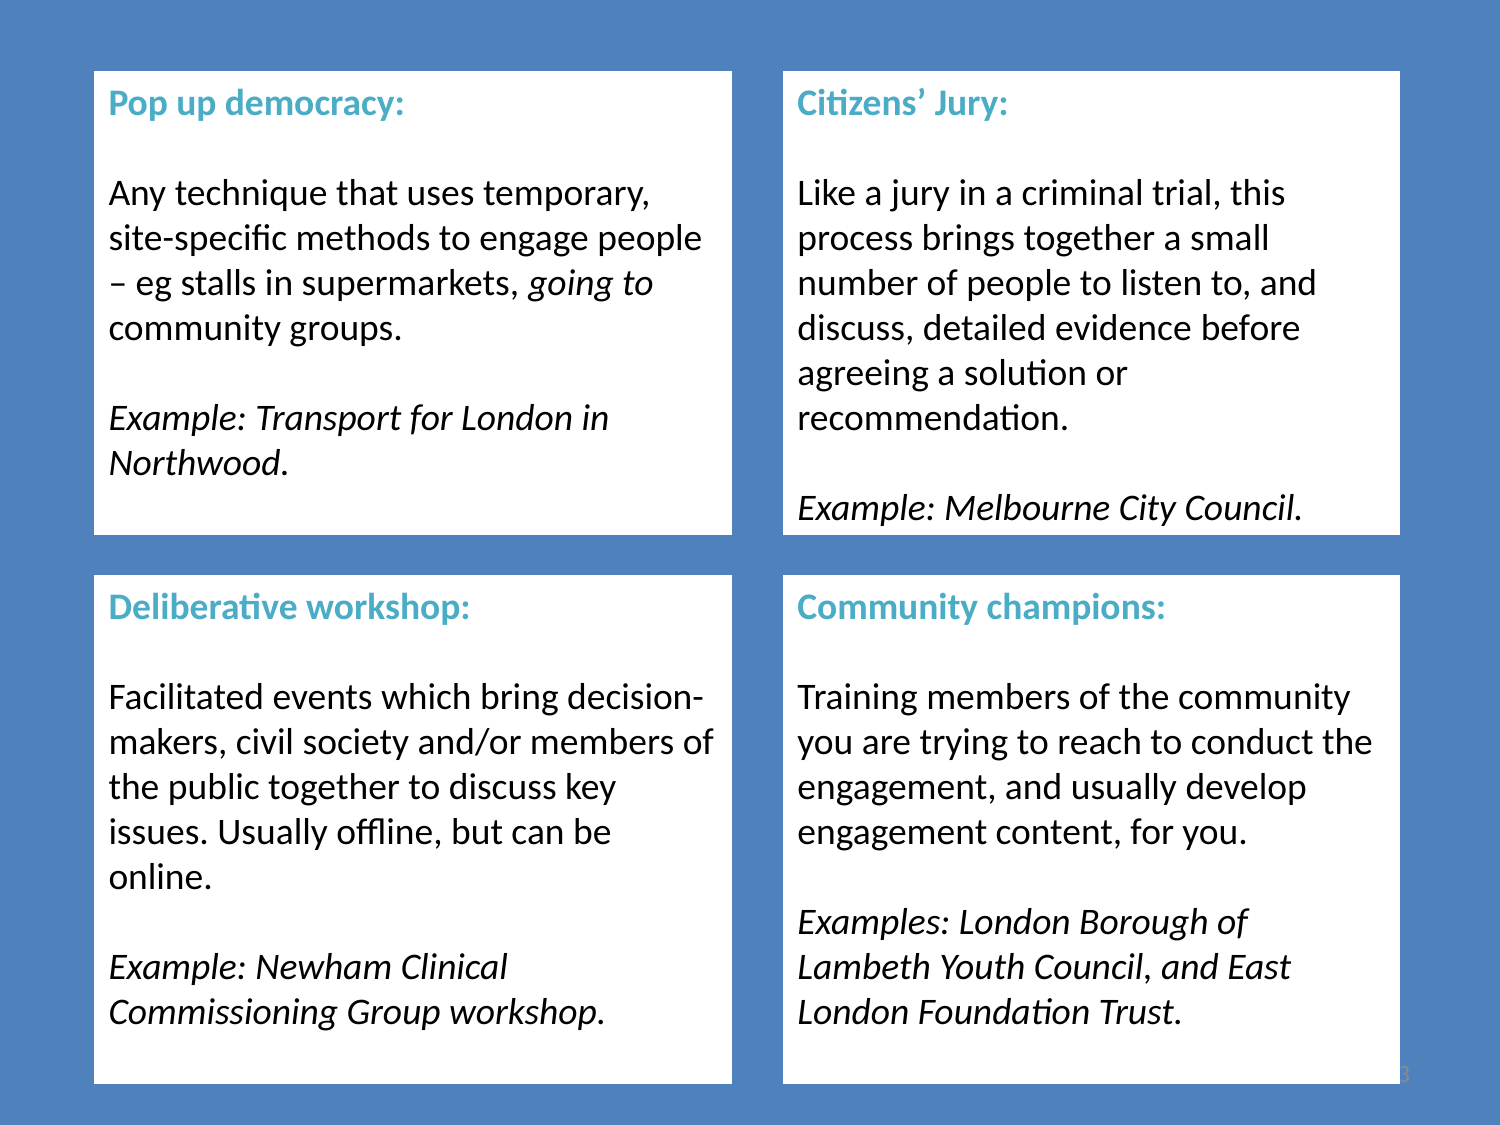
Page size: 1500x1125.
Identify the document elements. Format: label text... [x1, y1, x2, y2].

slide_number 13 [1074, 1042, 1425, 1103]
text_box Community champions: Training members of the community you are trying to reach to conduct the engagement, and usually develop engagement content, for you. Examples: London Borough of Lambeth Youth Council, and East London Foundation Trust. [782, 574, 1401, 1085]
text_box Pop up democracy: Any technique that uses temporary, site-specific methods to engage people – eg stalls in supermarkets, going to community groups. Example: Transport for London in Northwood. [93, 70, 733, 536]
text_box Citizens’ Jury: Like a jury in a criminal trial, this process brings together a small number of people to listen to, and discuss, detailed evidence before agreeing a solution or recommendation. Example: Melbourne City Council. [782, 70, 1401, 536]
footer [512, 1042, 988, 1103]
text_box Deliberative workshop: Facilitated events which bring decision-makers, civil society and/or members of the public together to discuss key issues. Usually offline, but can be online. Example: Newham Clinical Commissioning Group workshop. [93, 574, 733, 1085]
